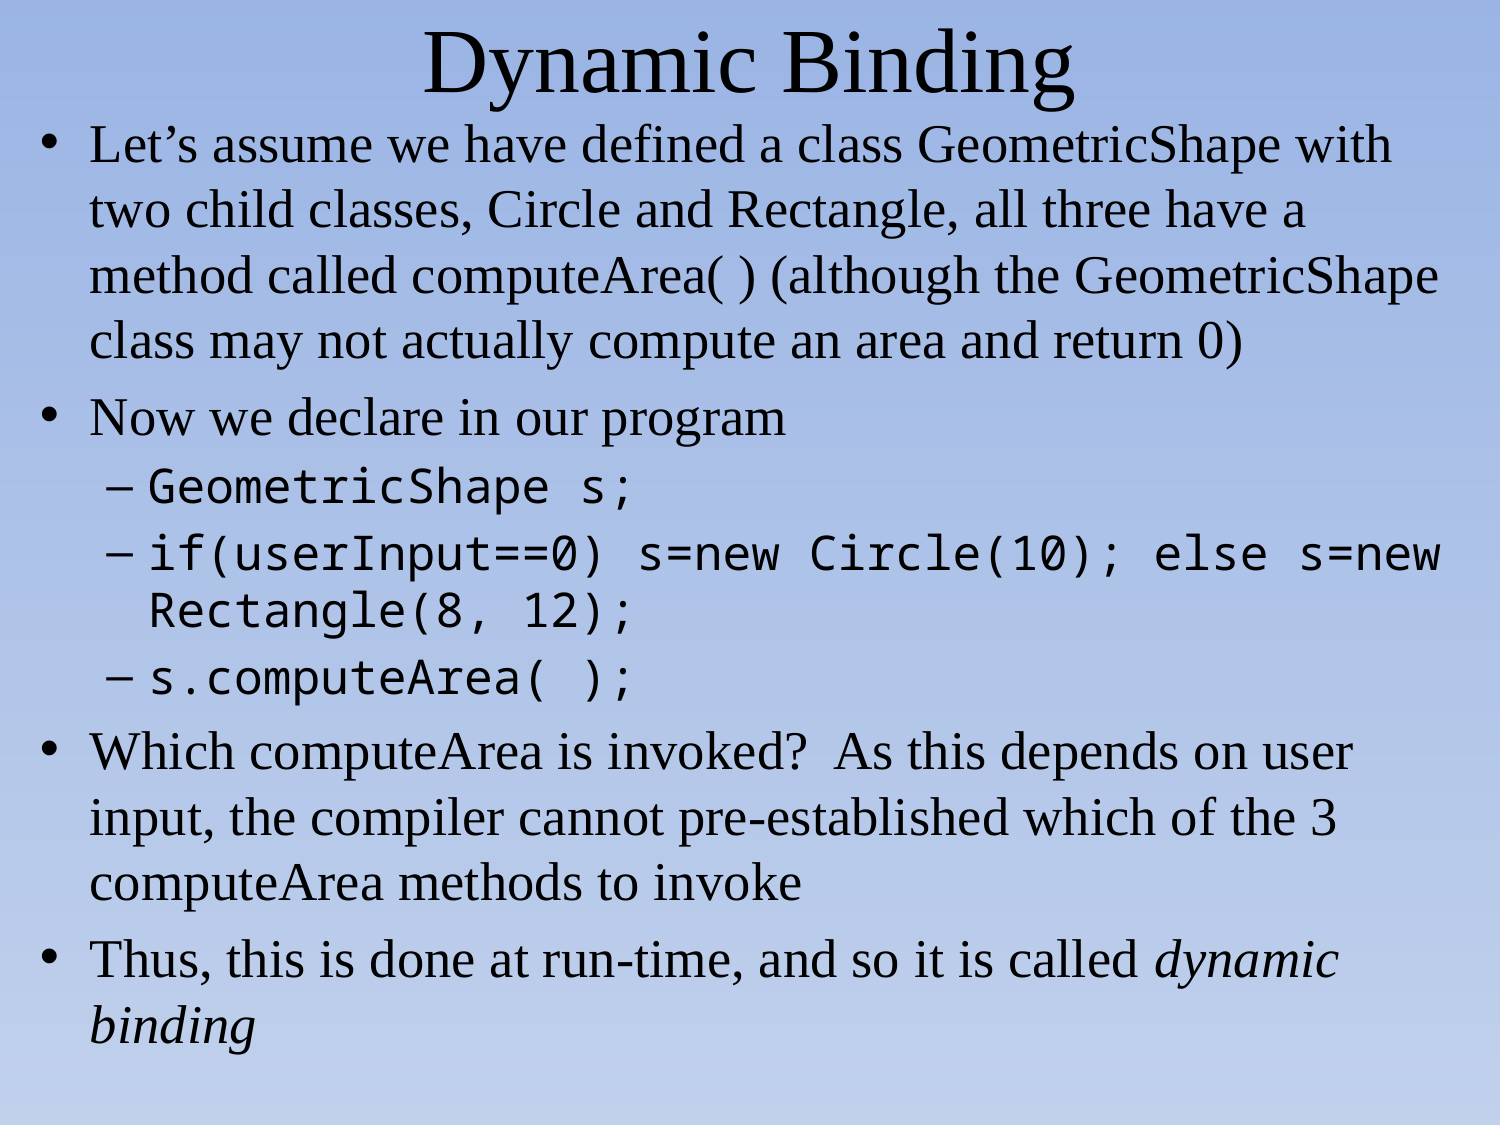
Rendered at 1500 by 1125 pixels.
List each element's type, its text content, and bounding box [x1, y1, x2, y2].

list Let’s assume we have defined a class GeometricShape with two child classes, Circle and Rectangle, all three have a method called computeArea( ) (although the GeometricShape class may not actually compute an area and return 0) Now we declare in our program GeometricShape s; if(userInput==0) s=new Circle(10); else s=new Rectangle(8, 12); s.computeArea( ); Which computeArea is invoked? As this depends on user input, the compiler cannot pre-established which of the 3 computeArea methods to invoke Thus, this is done at run-time, and so it is called dynamic binding [24, 99, 1475, 1125]
title Dynamic Binding [75, 0, 1425, 99]
